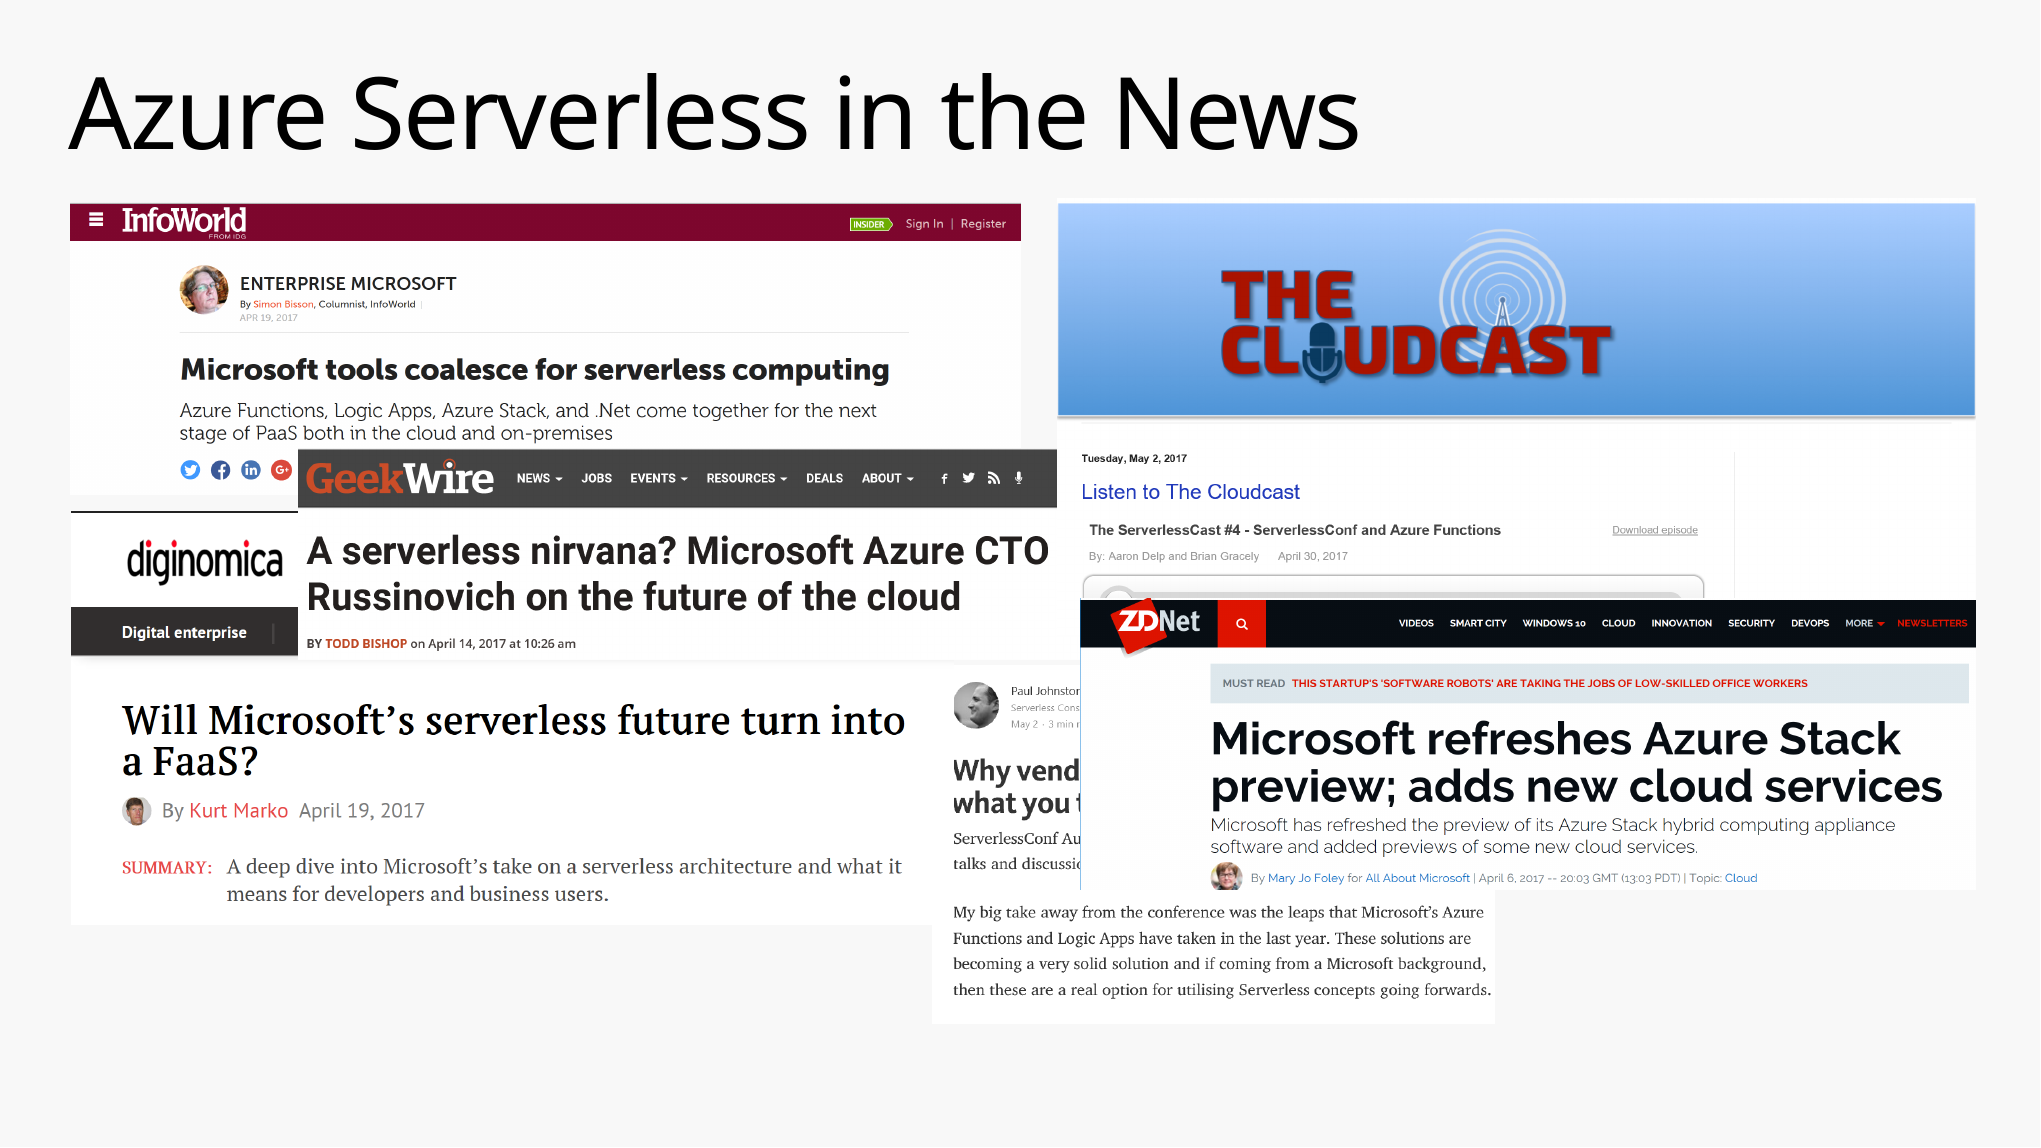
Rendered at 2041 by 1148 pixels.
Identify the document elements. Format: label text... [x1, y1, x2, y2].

title Azure Serverless in the News [45, 48, 1996, 199]
picture [70, 198, 1977, 1024]
